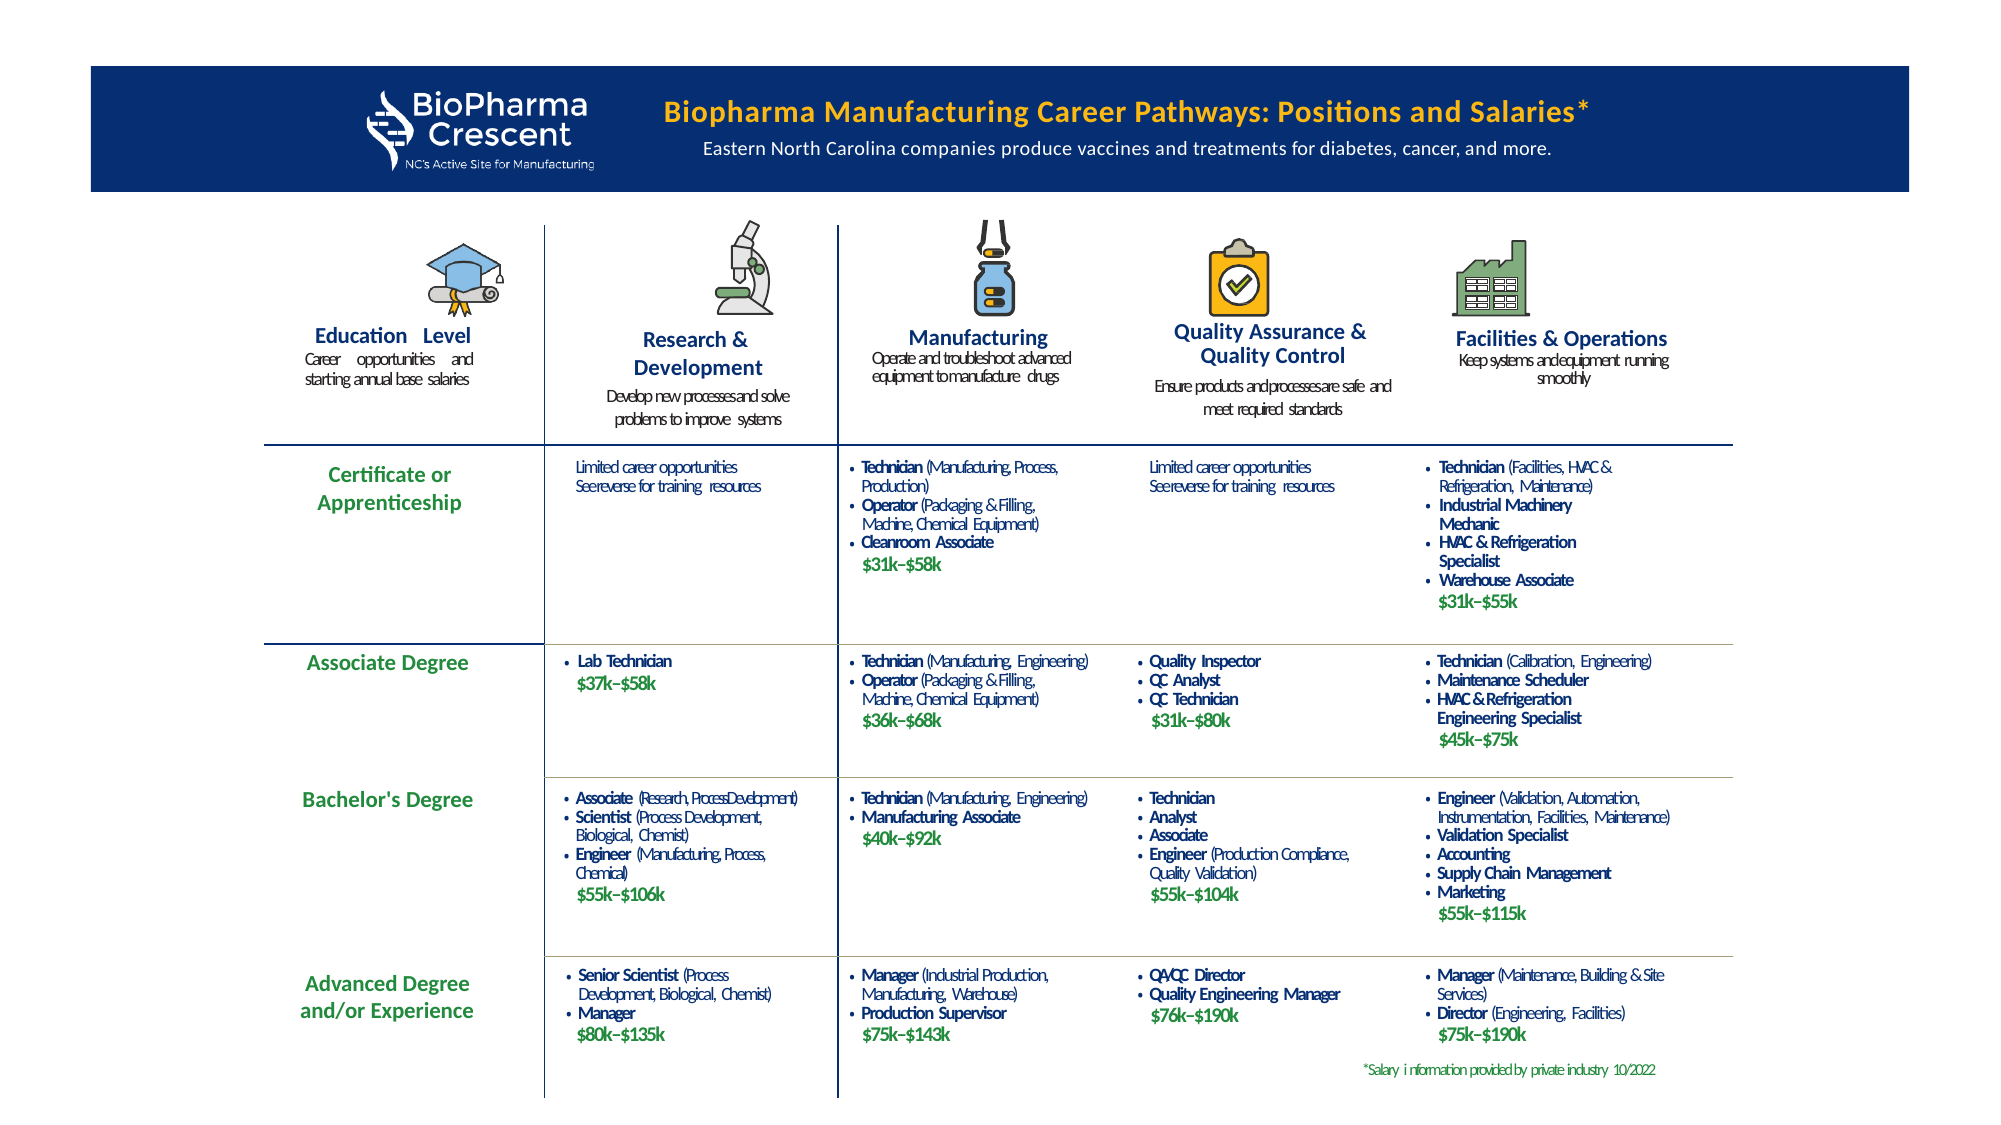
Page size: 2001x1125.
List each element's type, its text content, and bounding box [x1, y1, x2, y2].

table_header Education Level Career opportunities and starting annual base salaries [264, 225, 544, 444]
table_cell Associate (Research, Process Development) Scientist (Process Development, Biological, Chemist) Engineer (Manufacturing, Process, Chemical) $55k–$106k [545, 778, 837, 956]
table_cell Limited career opportunities See reverse for training resources [545, 446, 837, 644]
table_cell Technician (Facilities, HVAC & Refrigeration, Maintenance) Industrial Machinery Mechanic HVAC & Refrigeration Specialist Warehouse Associate $31k–$55k [1409, 446, 1733, 644]
table_cell Engineer (Validation, Automation, Instrumentation, Facilities, Maintenance) Validation Specialist Accounting Supply Chain Management Marketing $55k–$115k [1409, 778, 1733, 956]
table_cell Lab Technician $37k–$58k [545, 645, 837, 777]
text_box [747, 221, 758, 225]
text_box Biopharma Manufacturing Career Pathways: Positions and Salaries* Eastern North Carolina companies produce vaccines and treatments for diabetes, cancer, and more. [338, 66, 1662, 160]
table_cell Limited career opportunities See reverse for training resources [1127, 446, 1409, 644]
table_cell Senior Scientist (Process Development, Biological, Chemist) Manager $80k–$135k [545, 957, 837, 1098]
table_cell Bachelor's Degree [264, 778, 544, 957]
table_cell Technician (Calibration, Engineering) Maintenance Scheduler HVAC & Refrigeration Engineering Specialist $45k–$75k [1409, 645, 1733, 777]
table_header Quality Assurance & Quality Control Ensure products and processes are safe and meet required standards [1127, 225, 1409, 444]
table_header Research & Development Develop new processes and solve problems to improve systems [545, 225, 837, 444]
table_cell Associate Degree [264, 645, 544, 778]
table_cell Manager (Industrial Production, Manufacturing, Warehouse) Production Supervisor $75k–$143k [839, 957, 1127, 1098]
table_cell Technician Analyst Associate Engineer (Production Compliance, Quality Validation) $55k–$104k [1127, 778, 1409, 956]
text_box [366, 90, 594, 171]
table_cell Advanced Degree and/or Experience [264, 957, 544, 1098]
table_cell Manager (Maintenance, Building & Site Services) Director (Engineering, Facilities) $75k–$190k nformation provided by private industry 10/2022 [1409, 957, 1733, 1098]
table_cell Quality Inspector QC Analyst QC Technician $31k–$80k [1127, 645, 1409, 777]
table_cell Technician (Manufacturing, Engineering) Operator (Packaging & Filling, Machine, Chemical Equipment) $36k–$68k [839, 645, 1127, 777]
table_header Manufacturing Operate and troubleshoot advanced equipment to manufacture drugs [839, 225, 1127, 444]
table_header Facilities & Operations Keep systems and equipment running smoothly [1409, 225, 1733, 444]
table_cell Technician (Manufacturing, Engineering) Manufacturing Associate $40k–$92k [839, 778, 1127, 956]
table_cell Certificate or Apprenticeship [264, 446, 544, 643]
table_cell Technician (Manufacturing, Process, Production) Operator (Packaging & Filling, Machine, Chemical Equipment) Cleanroom Associate $31k–$58k [839, 446, 1127, 644]
table_cell QA/QC Director Quality Engineering Manager $76k–$190k *Salary i [1127, 957, 1409, 1098]
